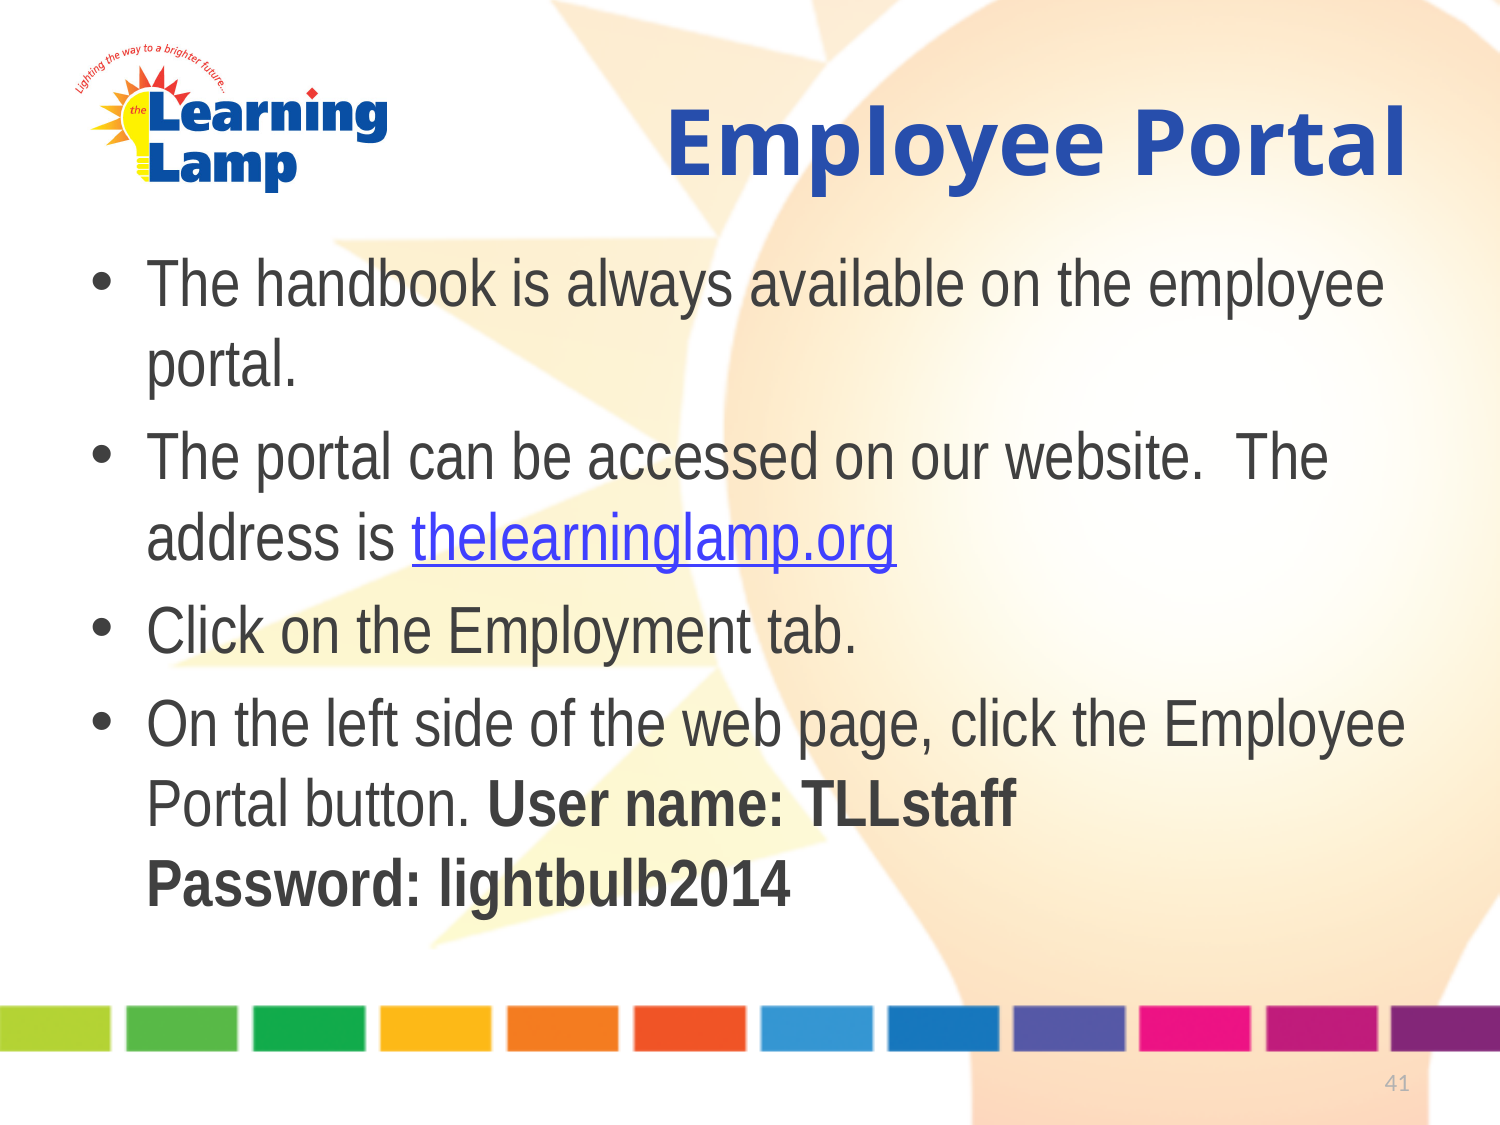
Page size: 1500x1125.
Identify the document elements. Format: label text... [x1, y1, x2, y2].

title Employee Portal [425, 45, 1425, 232]
slide_number 41 [1334, 1051, 1425, 1112]
picture [0, 0, 1500, 1125]
list The handbook is always available on the employee portal. The portal can be accessed on our website. The address is thelearninglamp.org Click on the Employment tab. On the left side of the web page, click the Employee Portal button. User name: TLLstaff Password: lightbulb2014 [75, 232, 1425, 1005]
